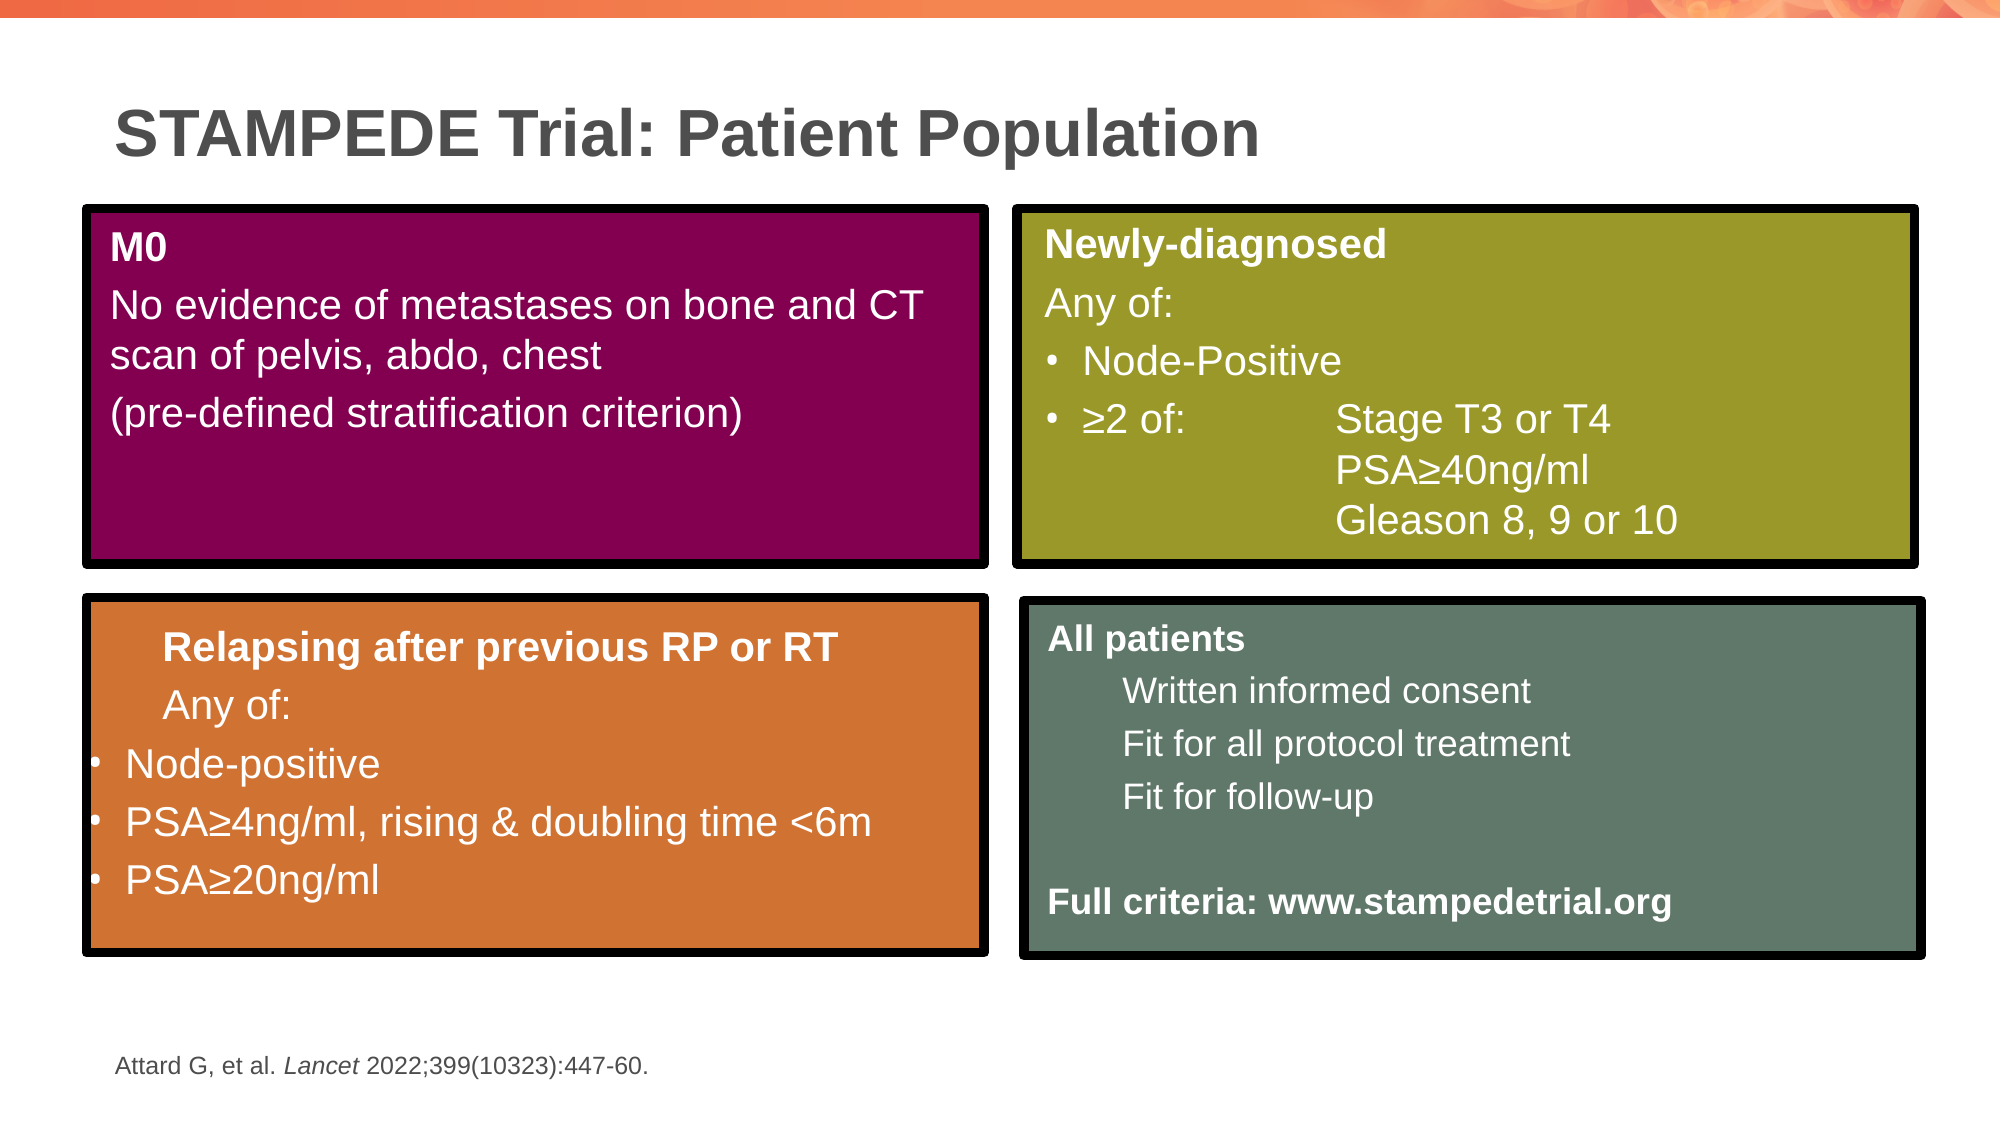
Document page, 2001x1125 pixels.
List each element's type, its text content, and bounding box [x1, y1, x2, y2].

text_box Relapsing after previous RP or RT Any of: Node-positive PSA≥4ng/ml, rising & doubling time <6m PSA≥20ng/ml [77, 612, 86, 911]
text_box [89, 207, 1913, 565]
picture [0, 0, 2000, 18]
text_box Attard G, et al. Lancet 2022;399(10323):447-60. [99, 1042, 1863, 1116]
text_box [1017, 209, 1916, 566]
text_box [87, 594, 986, 951]
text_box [1023, 600, 1922, 956]
title STAMPEDE Trial: Patient Population [99, 32, 1863, 207]
